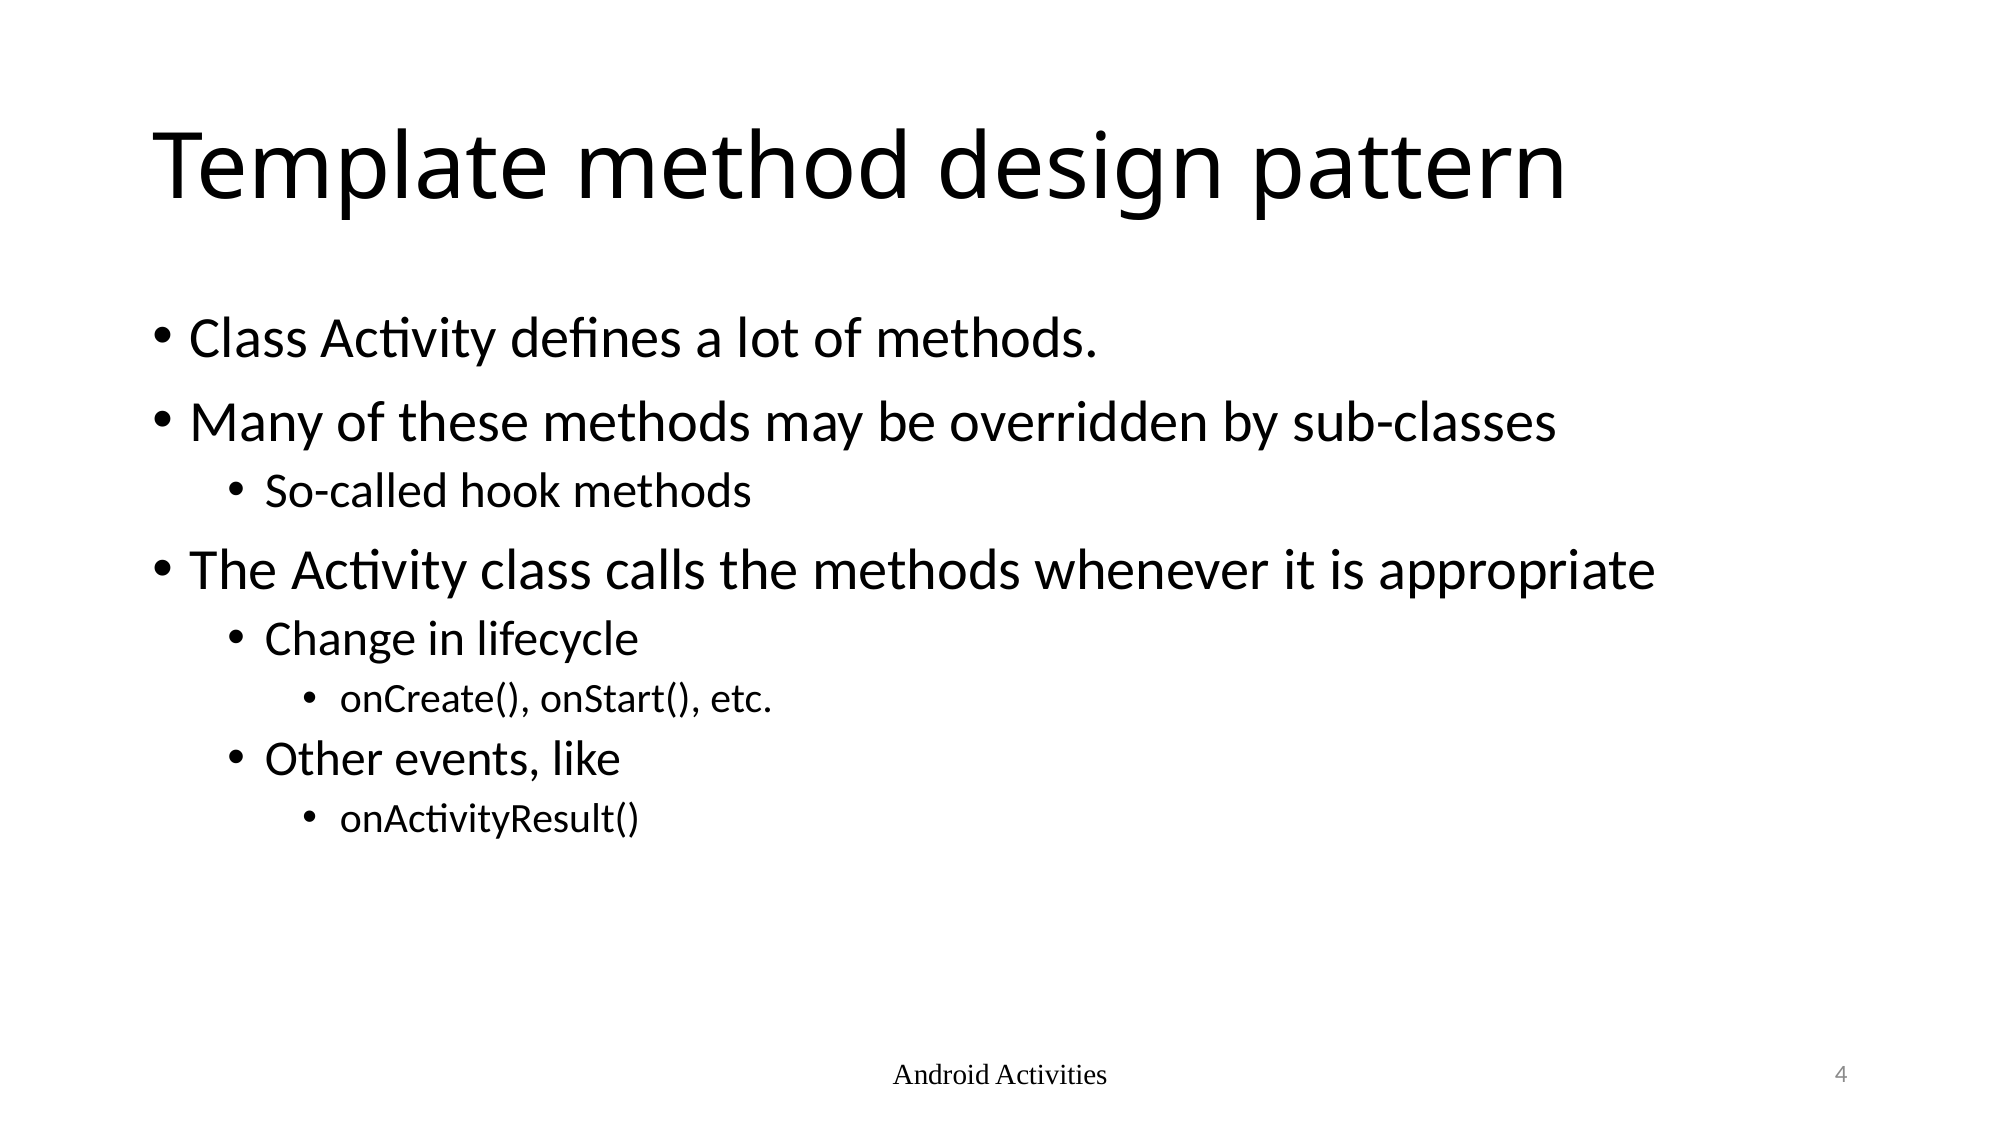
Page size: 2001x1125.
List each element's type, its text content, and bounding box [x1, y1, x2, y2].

title Template method design pattern [137, 59, 1863, 278]
list Class Activity defines a lot of methods. Many of these methods may be overridden by sub-classes So-called hook methods The Activity class calls the methods whenever it is appropriate Change in lifecycle onCreate(), onStart(), etc. Other events, like onActivityResult() [137, 299, 1863, 1014]
footer Android Activities [662, 1042, 1338, 1103]
slide_number 4 [1412, 1042, 1863, 1103]
